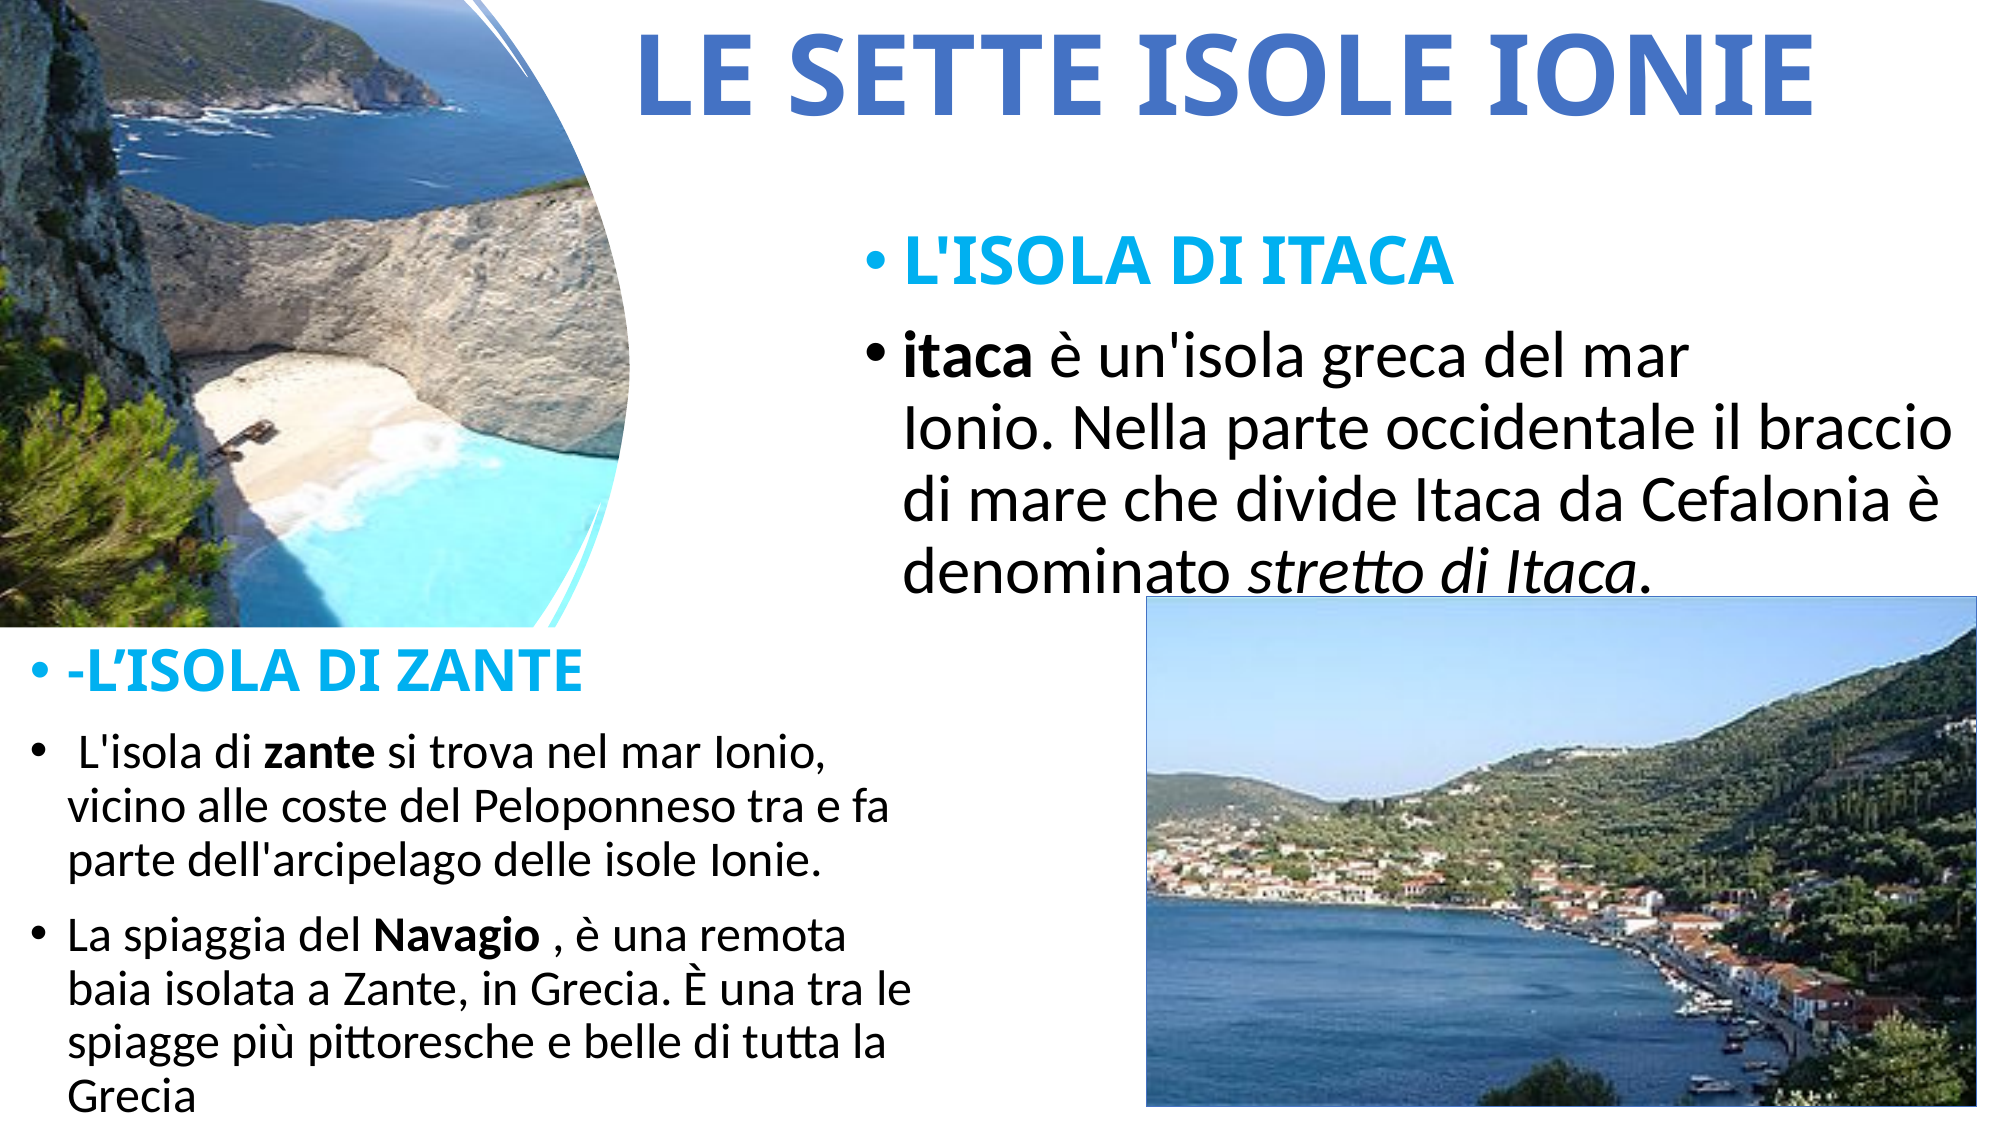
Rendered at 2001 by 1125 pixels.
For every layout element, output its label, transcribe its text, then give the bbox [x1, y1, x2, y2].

list -L’ISOLA DI ZANTE L'isola di zante si trova nel mar Ionio, vicino alle coste del Peloponneso tra e fa parte dell'arcipelago delle isole Ionie. La spiaggia del Navagio , è una remota baia isolata a Zante, in Grecia. È una tra le spiagge più pittoresche e belle di tutta la Grecia [14, 633, 929, 1125]
picture [0, 0, 630, 628]
list L'ISOLA DI ITACA itaca è un'isola greca del mar Ionio. Nella parte occidentale il braccio di mare che divide Itaca da Cefalonia è denominato stretto di Itaca. [849, 219, 1997, 646]
picture [1146, 596, 1977, 1107]
title LE SETTE ISOLE IONIE [630, 0, 2000, 148]
